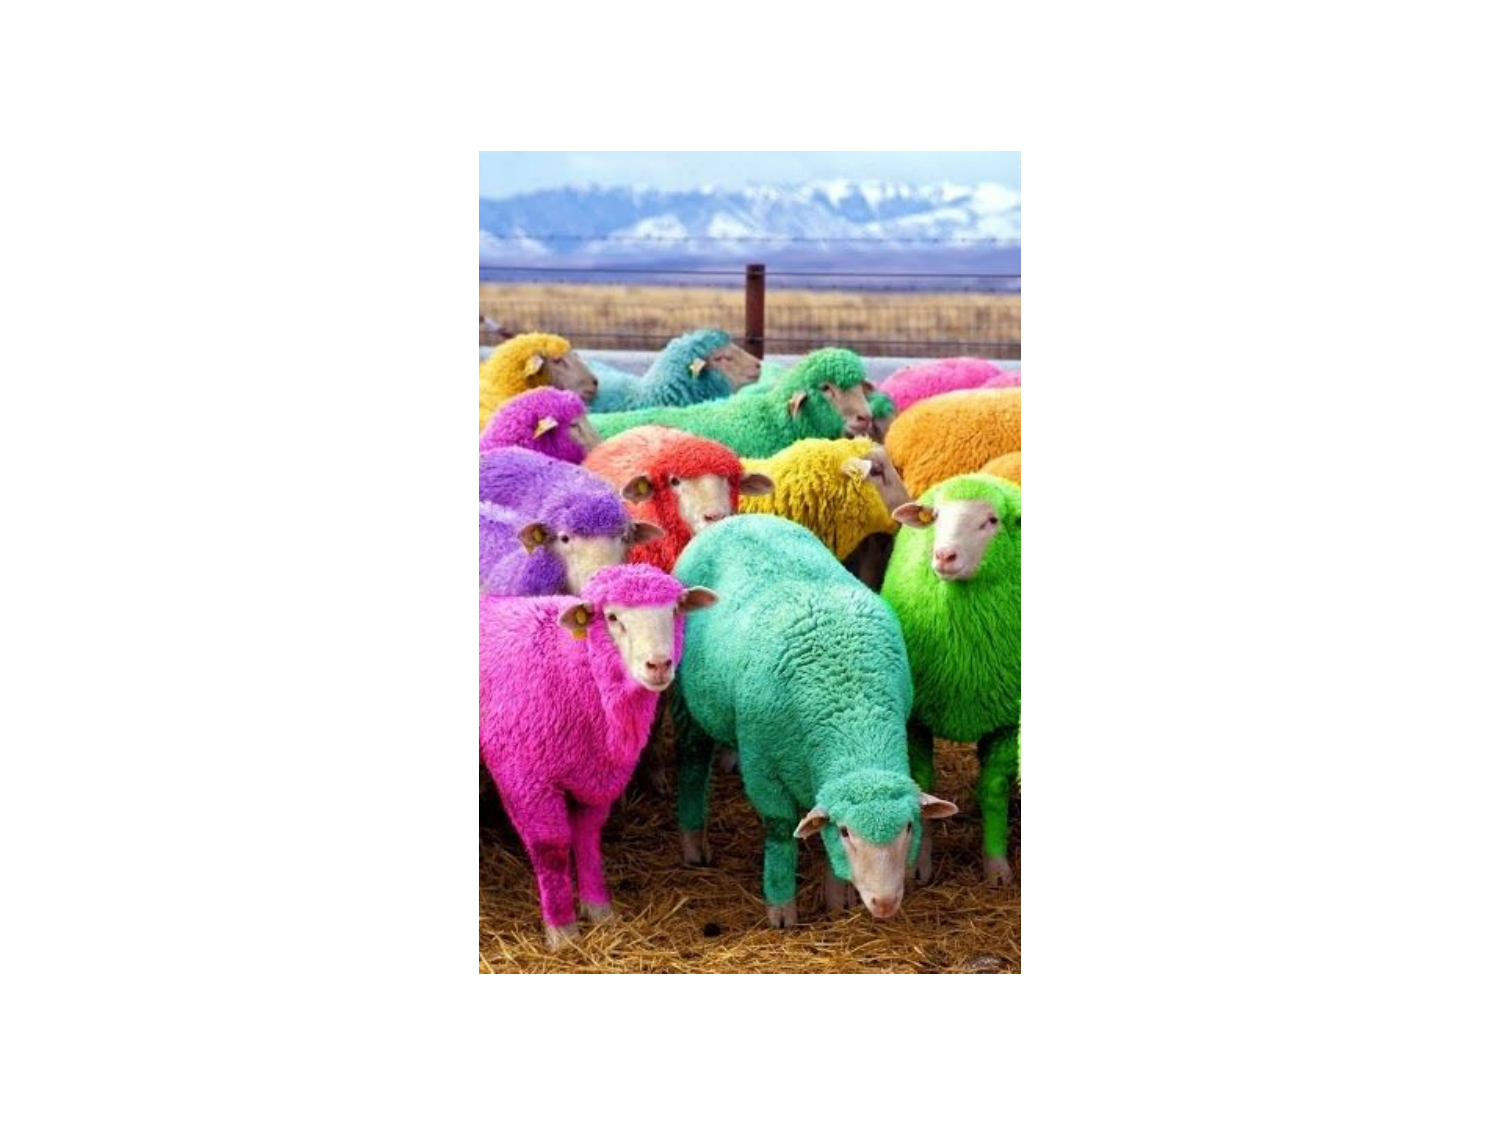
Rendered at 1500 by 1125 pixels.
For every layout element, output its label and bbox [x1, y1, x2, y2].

picture [479, 151, 1021, 974]
